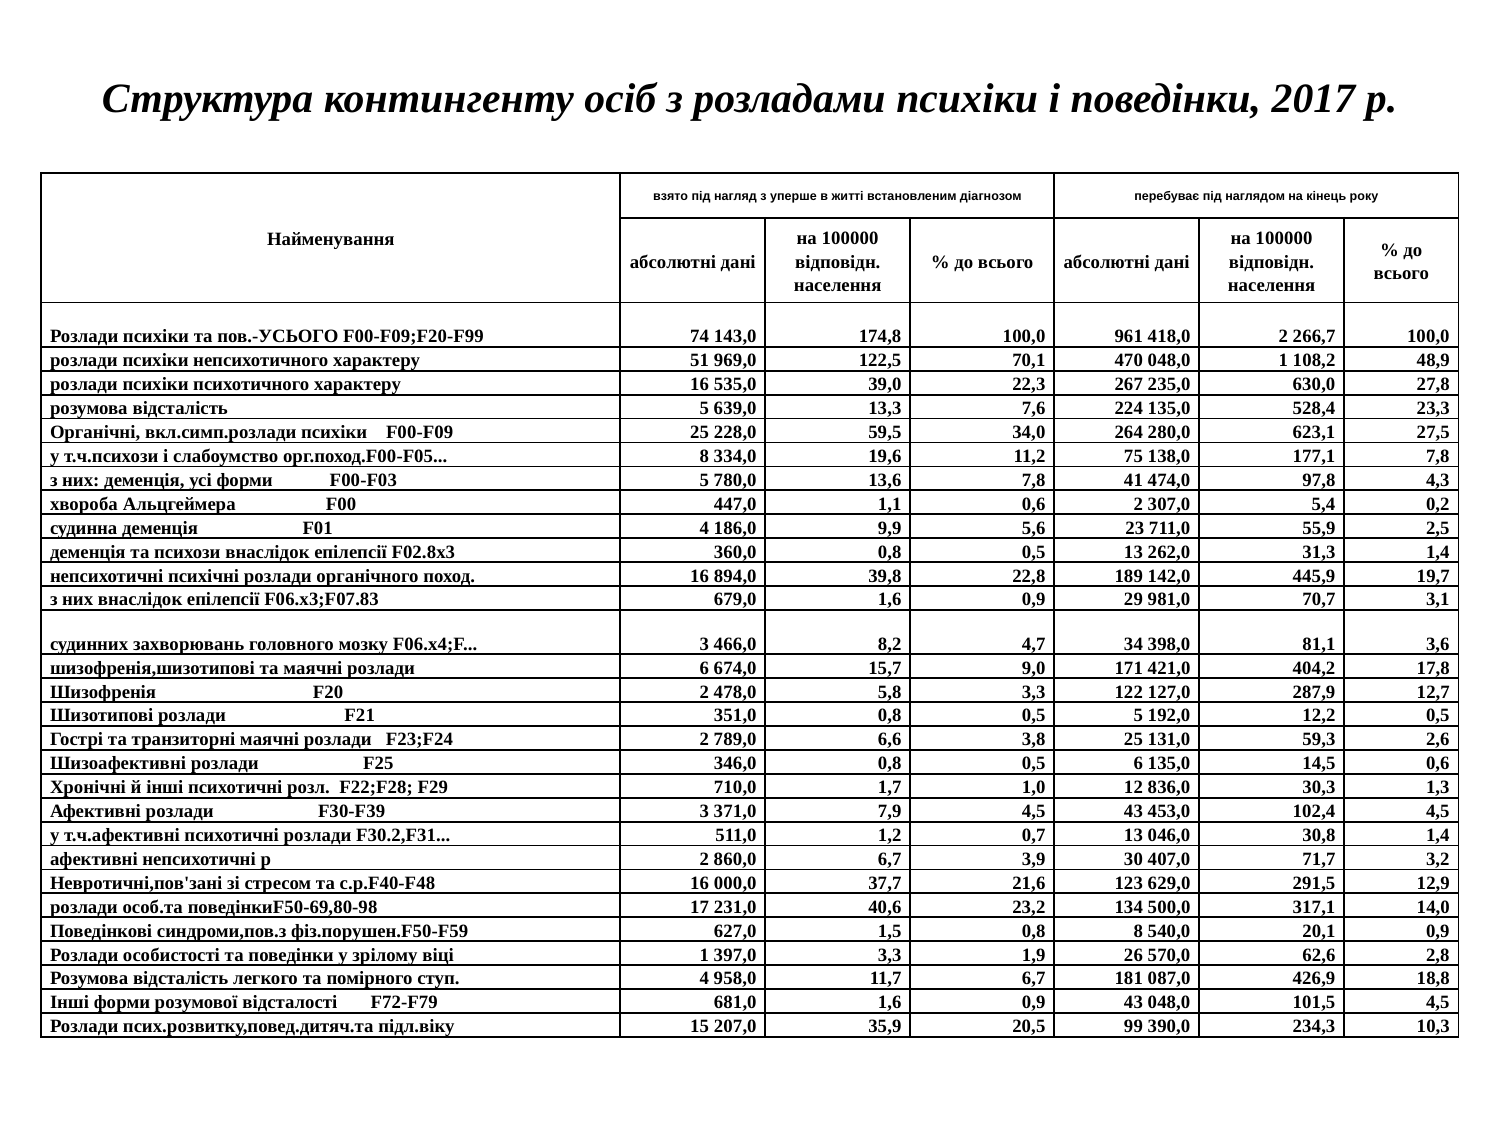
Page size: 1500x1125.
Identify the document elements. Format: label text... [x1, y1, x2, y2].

table_cell 123 629,0 [1055, 870, 1198, 892]
table_cell 13,3 [766, 396, 909, 418]
table_cell 4,5 [1345, 990, 1458, 1012]
table_cell 1,4 [1345, 823, 1458, 845]
table_cell 16 000,0 [621, 870, 764, 892]
table_cell 2 789,0 [621, 727, 764, 749]
table_cell 34 398,0 [1055, 611, 1198, 653]
table_cell 122,5 [766, 348, 909, 370]
table_cell Розлади психіки та пов.-УСЬОГО F00-F09;F20-F99 [42, 303, 619, 346]
table_cell 0,9 [1345, 918, 1458, 940]
table_cell 0,5 [911, 539, 1053, 561]
table_cell 12,7 [1345, 679, 1458, 701]
table_cell 3,3 [911, 679, 1053, 701]
table_cell 346,0 [621, 751, 764, 773]
table_cell 15,7 [766, 655, 909, 677]
table_cell 181 087,0 [1055, 966, 1198, 988]
table_cell 4 958,0 [621, 966, 764, 988]
table_cell 4 186,0 [621, 515, 764, 537]
table_cell 17,8 [1345, 655, 1458, 677]
table_cell 4,5 [1345, 799, 1458, 821]
table_cell 26 570,0 [1055, 942, 1198, 964]
table_cell у т.ч.афективні психотичні розлади F30.2,F31... [42, 823, 619, 845]
table_cell 623,1 [1200, 419, 1343, 442]
table_cell Шизотипові розлади F21 [42, 703, 619, 725]
table_cell 7,8 [1345, 443, 1458, 466]
table_cell 20,1 [1200, 918, 1343, 940]
table_cell 710,0 [621, 775, 764, 797]
table_cell 3,8 [911, 727, 1053, 749]
table_cell 6,7 [766, 846, 909, 869]
table_cell хвороба Альцгеймера F00 [42, 491, 619, 513]
table_cell 16 894,0 [621, 563, 764, 585]
table_cell з них: деменція, усі форми F00-F03 [42, 467, 619, 489]
table_cell 470 048,0 [1055, 348, 1198, 370]
table_cell 59,3 [1200, 727, 1343, 749]
table_cell 3 466,0 [621, 611, 764, 653]
table_cell 7,9 [766, 799, 909, 821]
table_cell 1,0 [911, 775, 1053, 797]
table_cell 679,0 [621, 587, 764, 609]
table_cell 30,3 [1200, 775, 1343, 797]
table_cell Поведінкові синдроми,пов.з фіз.порушен.F50-F59 [42, 918, 619, 940]
table_cell 3,9 [911, 846, 1053, 869]
table_cell 1 108,2 [1200, 348, 1343, 370]
table_cell 27,5 [1345, 419, 1458, 442]
table_cell 2,5 [1345, 515, 1458, 537]
table_cell 97,8 [1200, 467, 1343, 489]
table_cell 6 135,0 [1055, 751, 1198, 773]
table_cell 224 135,0 [1055, 396, 1198, 418]
table_cell 12,2 [1200, 703, 1343, 725]
table_header взято під нагляд з уперше в житті встановленим діагнозом [621, 174, 1053, 217]
table_cell 0,8 [911, 918, 1053, 940]
table_cell 0,2 [1345, 491, 1458, 513]
table_cell 19,7 [1345, 563, 1458, 585]
table_cell 101,5 [1200, 990, 1343, 1012]
table_cell 1,2 [766, 823, 909, 845]
table_cell 3,1 [1345, 587, 1458, 609]
table_cell 4,5 [911, 799, 1053, 821]
table_cell 264 280,0 [1055, 419, 1198, 442]
table_cell 351,0 [621, 703, 764, 725]
table_cell розлади особ.та поведінкиF50-69,80-98 [42, 894, 619, 916]
table_cell 19,6 [766, 443, 909, 466]
table_cell 5,8 [766, 679, 909, 701]
table_cell деменція та психози внаслідок епілепсії F02.8x3 [42, 539, 619, 561]
table_cell Гострі та транзиторні маячні розлади F23;F24 [42, 727, 619, 749]
table_cell 1,5 [766, 918, 909, 940]
table_cell 30 407,0 [1055, 846, 1198, 869]
table_cell 34,0 [911, 419, 1053, 442]
table_cell 25 131,0 [1055, 727, 1198, 749]
table_cell 681,0 [621, 990, 764, 1012]
table_cell Органічні, вкл.симп.розлади психіки F00-F09 [42, 419, 619, 442]
table_cell 1,3 [1345, 775, 1458, 797]
table_cell 23,3 [1345, 396, 1458, 418]
table_cell 75 138,0 [1055, 443, 1198, 466]
table_cell 426,9 [1200, 966, 1343, 988]
table_cell 287,9 [1200, 679, 1343, 701]
table_cell 13,6 [766, 467, 909, 489]
table_cell 6 674,0 [621, 655, 764, 677]
table_cell 122 127,0 [1055, 679, 1198, 701]
table_cell 20,5 [911, 1014, 1053, 1036]
table_cell афективні непсихотичні р [42, 846, 619, 869]
table_cell 3,6 [1345, 611, 1458, 653]
table_cell 23 711,0 [1055, 515, 1198, 537]
table_cell 0,5 [911, 751, 1053, 773]
table_cell 189 142,0 [1055, 563, 1198, 585]
table_cell 22,3 [911, 372, 1053, 394]
table_cell 5,6 [911, 515, 1053, 537]
table_cell 12,9 [1345, 870, 1458, 892]
table_cell 15 207,0 [621, 1014, 764, 1036]
table_cell 3,3 [766, 942, 909, 964]
table_cell у т.ч.психози і слабоумство орг.поход.F00-F05... [42, 443, 619, 466]
table_cell 25 228,0 [621, 419, 764, 442]
table_cell % до всього [911, 219, 1053, 302]
table_cell 0,7 [911, 823, 1053, 845]
table_cell 5 192,0 [1055, 703, 1198, 725]
table_cell 0,5 [1345, 703, 1458, 725]
table_cell 0,9 [911, 587, 1053, 609]
table_cell 2 307,0 [1055, 491, 1198, 513]
table_cell 22,8 [911, 563, 1053, 585]
table_cell 0,6 [911, 491, 1053, 513]
table_cell 291,5 [1200, 870, 1343, 892]
table_cell 40,6 [766, 894, 909, 916]
table_header перебуває під наглядом на кінець року [1055, 174, 1458, 217]
table_cell 62,6 [1200, 942, 1343, 964]
table_cell 7,6 [911, 396, 1053, 418]
table_cell 0,8 [766, 703, 909, 725]
table_cell 59,5 [766, 419, 909, 442]
table_cell 99 390,0 [1055, 1014, 1198, 1036]
table_cell 8,2 [766, 611, 909, 653]
table_cell 55,9 [1200, 515, 1343, 537]
table_cell 16 535,0 [621, 372, 764, 394]
table_cell 6,7 [911, 966, 1053, 988]
table_cell 511,0 [621, 823, 764, 845]
table_cell 13 262,0 [1055, 539, 1198, 561]
table_cell 3,2 [1345, 846, 1458, 869]
table_cell Шизофренія F20 [42, 679, 619, 701]
table_cell 5,4 [1200, 491, 1343, 513]
table_cell 29 981,0 [1055, 587, 1198, 609]
table_cell Інші форми розумової відсталості F72-F79 [42, 990, 619, 1012]
table_cell 961 418,0 [1055, 303, 1198, 346]
table_cell 41 474,0 [1055, 467, 1198, 489]
table_cell 39,8 [766, 563, 909, 585]
table_cell 0,8 [766, 751, 909, 773]
table_cell 35,9 [766, 1014, 909, 1036]
table_cell абсолютні дані [1055, 219, 1198, 302]
table_cell 70,1 [911, 348, 1053, 370]
table_cell Розлади псих.розвитку,повед.дитяч.та підл.віку [42, 1014, 619, 1036]
table_cell 14,5 [1200, 751, 1343, 773]
table_cell 10,3 [1345, 1014, 1458, 1036]
table_cell 2 266,7 [1200, 303, 1343, 346]
table_cell 2,6 [1345, 727, 1458, 749]
table_cell 3 371,0 [621, 799, 764, 821]
table_cell 171 421,0 [1055, 655, 1198, 677]
table_cell 37,7 [766, 870, 909, 892]
table_cell Розлади особистості та поведінки у зрілому віці [42, 942, 619, 964]
table_cell 81,1 [1200, 611, 1343, 653]
table_cell 1,7 [766, 775, 909, 797]
table_cell 7,8 [911, 467, 1053, 489]
table_cell 1,6 [766, 587, 909, 609]
table_cell 1,6 [766, 990, 909, 1012]
table_cell 0,8 [766, 539, 909, 561]
table_cell 74 143,0 [621, 303, 764, 346]
table_cell розлади психіки непсихотичного характеру [42, 348, 619, 370]
table_cell 4,3 [1345, 467, 1458, 489]
table_cell 30,8 [1200, 823, 1343, 845]
table_cell 11,7 [766, 966, 909, 988]
table_cell розлади психіки психотичного характеру [42, 372, 619, 394]
table_cell судинна деменція F01 [42, 515, 619, 537]
table_cell 23,2 [911, 894, 1053, 916]
table_cell шизофренія,шизотипові та маячні розлади [42, 655, 619, 677]
table_cell 2,8 [1345, 942, 1458, 964]
table_cell 9,9 [766, 515, 909, 537]
table_cell 21,6 [911, 870, 1053, 892]
table_cell 267 235,0 [1055, 372, 1198, 394]
table_cell 70,7 [1200, 587, 1343, 609]
table_cell 12 836,0 [1055, 775, 1198, 797]
table_cell 11,2 [911, 443, 1053, 466]
table_cell 0,6 [1345, 751, 1458, 773]
table_cell 13 046,0 [1055, 823, 1198, 845]
table_cell 6,6 [766, 727, 909, 749]
table_cell 360,0 [621, 539, 764, 561]
table_cell 528,4 [1200, 396, 1343, 418]
table_cell Розумова відсталість легкого та помірного ступ. [42, 966, 619, 988]
table_cell 100,0 [1345, 303, 1458, 346]
table_cell 100,0 [911, 303, 1053, 346]
table_cell 31,3 [1200, 539, 1343, 561]
table_cell 51 969,0 [621, 348, 764, 370]
table_cell Невротичні,пов'зані зі стресом та с.р.F40-F48 [42, 870, 619, 892]
table_cell 18,8 [1345, 966, 1458, 988]
table_cell на 100000 відповідн. населення [1200, 219, 1343, 302]
table_cell 8 540,0 [1055, 918, 1198, 940]
table_cell 4,7 [911, 611, 1053, 653]
table_cell розумова відсталість [42, 396, 619, 418]
table_cell 43 048,0 [1055, 990, 1198, 1012]
table_cell 1,1 [766, 491, 909, 513]
table_cell 1 397,0 [621, 942, 764, 964]
table_cell 102,4 [1200, 799, 1343, 821]
table_cell 404,2 [1200, 655, 1343, 677]
table_cell 2 860,0 [621, 846, 764, 869]
table_cell 71,7 [1200, 846, 1343, 869]
table_cell 14,0 [1345, 894, 1458, 916]
table_cell 2 478,0 [621, 679, 764, 701]
table_cell 317,1 [1200, 894, 1343, 916]
table_cell 48,9 [1345, 348, 1458, 370]
table_cell 1,9 [911, 942, 1053, 964]
table_cell Шизоафективні розлади F25 [42, 751, 619, 773]
table_header Найменування [42, 174, 619, 302]
table_cell 627,0 [621, 918, 764, 940]
table_cell 43 453,0 [1055, 799, 1198, 821]
table_cell 1,4 [1345, 539, 1458, 561]
table_cell судинних захворювань головного мозку F06.x4;F... [42, 611, 619, 653]
table_cell 630,0 [1200, 372, 1343, 394]
table_cell 0,9 [911, 990, 1053, 1012]
table_cell з них внаслідок епілепсії F06.x3;F07.83 [42, 587, 619, 609]
table_cell на 100000 відповідн. населення [766, 219, 909, 302]
table_cell 8 334,0 [621, 443, 764, 466]
table_cell 177,1 [1200, 443, 1343, 466]
table_cell абсолютні дані [621, 219, 764, 302]
table_cell Хронічні й інші психотичні розл. F22;F28; F29 [42, 775, 619, 797]
table_cell 27,8 [1345, 372, 1458, 394]
table_cell 39,0 [766, 372, 909, 394]
table_cell 447,0 [621, 491, 764, 513]
table_cell непсихотичні психічні розлади органічного поход. [42, 563, 619, 585]
table_cell 9,0 [911, 655, 1053, 677]
title Структура контингенту осіб з розладами психіки і поведінки, 2017 р. [41, 30, 1459, 161]
table_cell 5 780,0 [621, 467, 764, 489]
table_cell 5 639,0 [621, 396, 764, 418]
table_cell 174,8 [766, 303, 909, 346]
table_cell 134 500,0 [1055, 894, 1198, 916]
table_cell Афективні розлади F30-F39 [42, 799, 619, 821]
table_cell 445,9 [1200, 563, 1343, 585]
table_cell 17 231,0 [621, 894, 764, 916]
table_cell % до всього [1345, 219, 1458, 302]
table_cell 234,3 [1200, 1014, 1343, 1036]
table_cell 0,5 [911, 703, 1053, 725]
